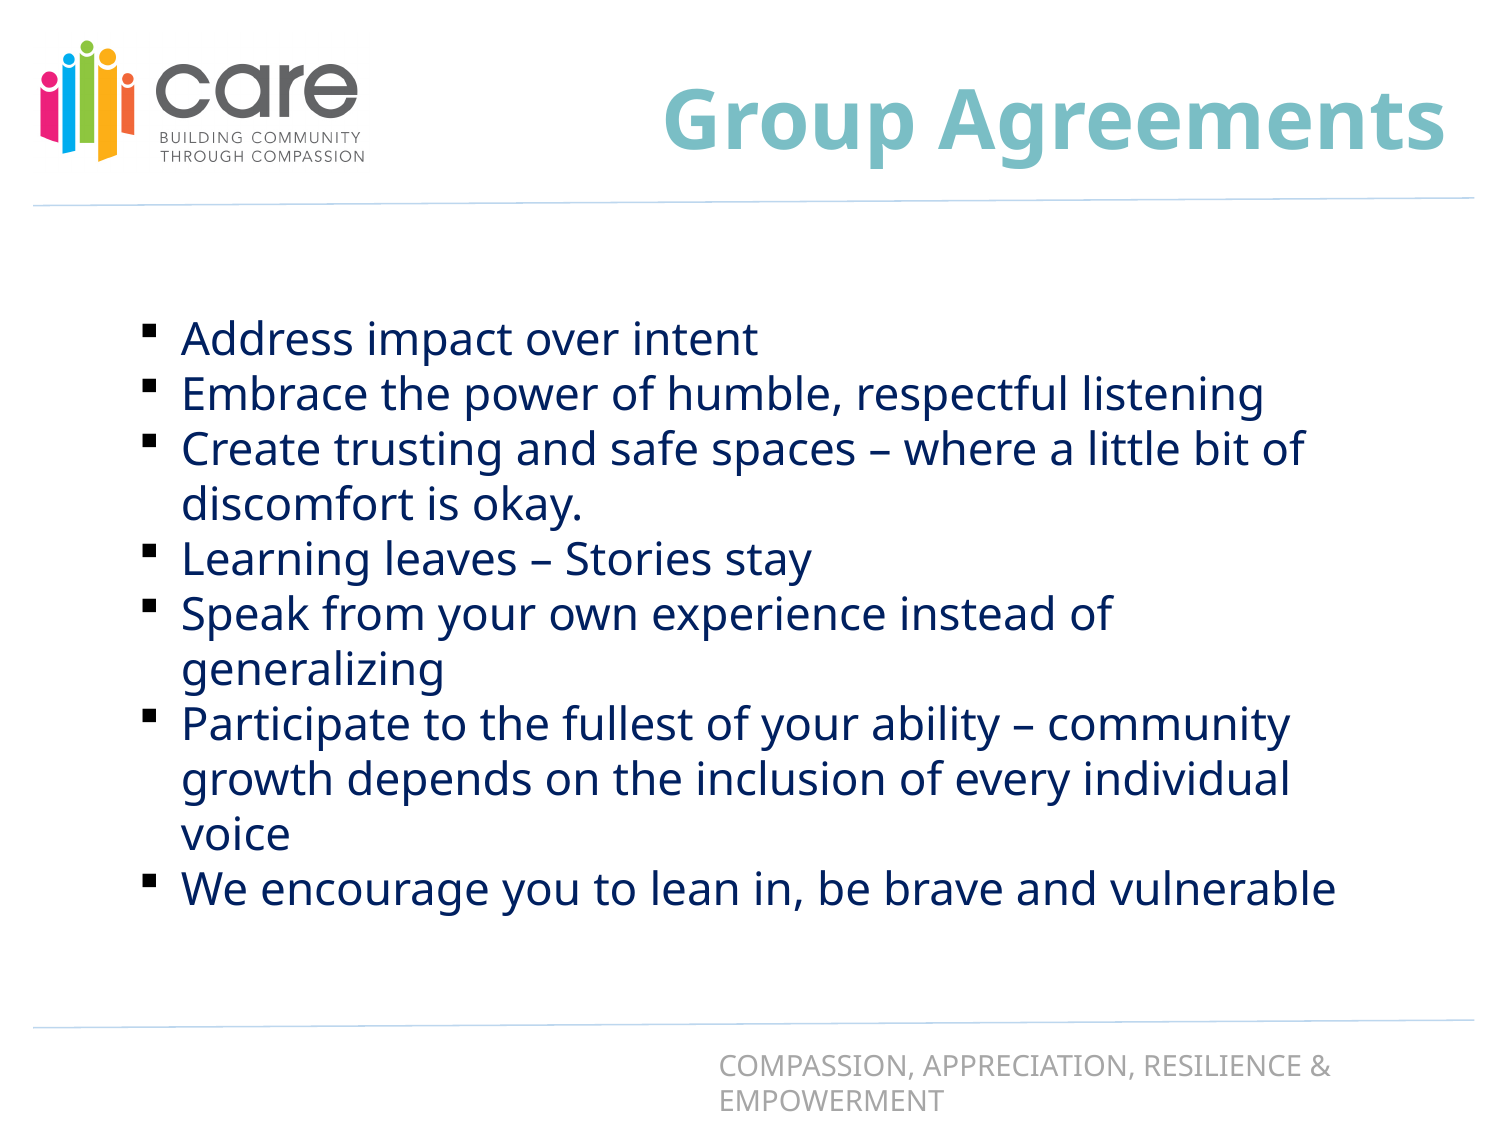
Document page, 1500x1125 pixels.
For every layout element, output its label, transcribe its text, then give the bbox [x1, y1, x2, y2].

picture [32, 32, 371, 173]
text_box Address impact over intent Embrace the power of humble, respectful listening Create trusting and safe spaces – where a little bit of discomfort is okay. Learning leaves – Stories stay Speak from your own experience instead of generalizing Participate to the fullest of your ability – community growth depends on the inclusion of every individual voice We encourage you to lean in, be brave and vulnerable [123, 302, 1384, 967]
text_box Group Agreements [647, 59, 1500, 174]
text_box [32, 1019, 1475, 1029]
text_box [32, 197, 1475, 206]
text_box COMPASSION, APPRECIATION, RESILIENCE & EMPOWERMENT [684, 1039, 1500, 1125]
